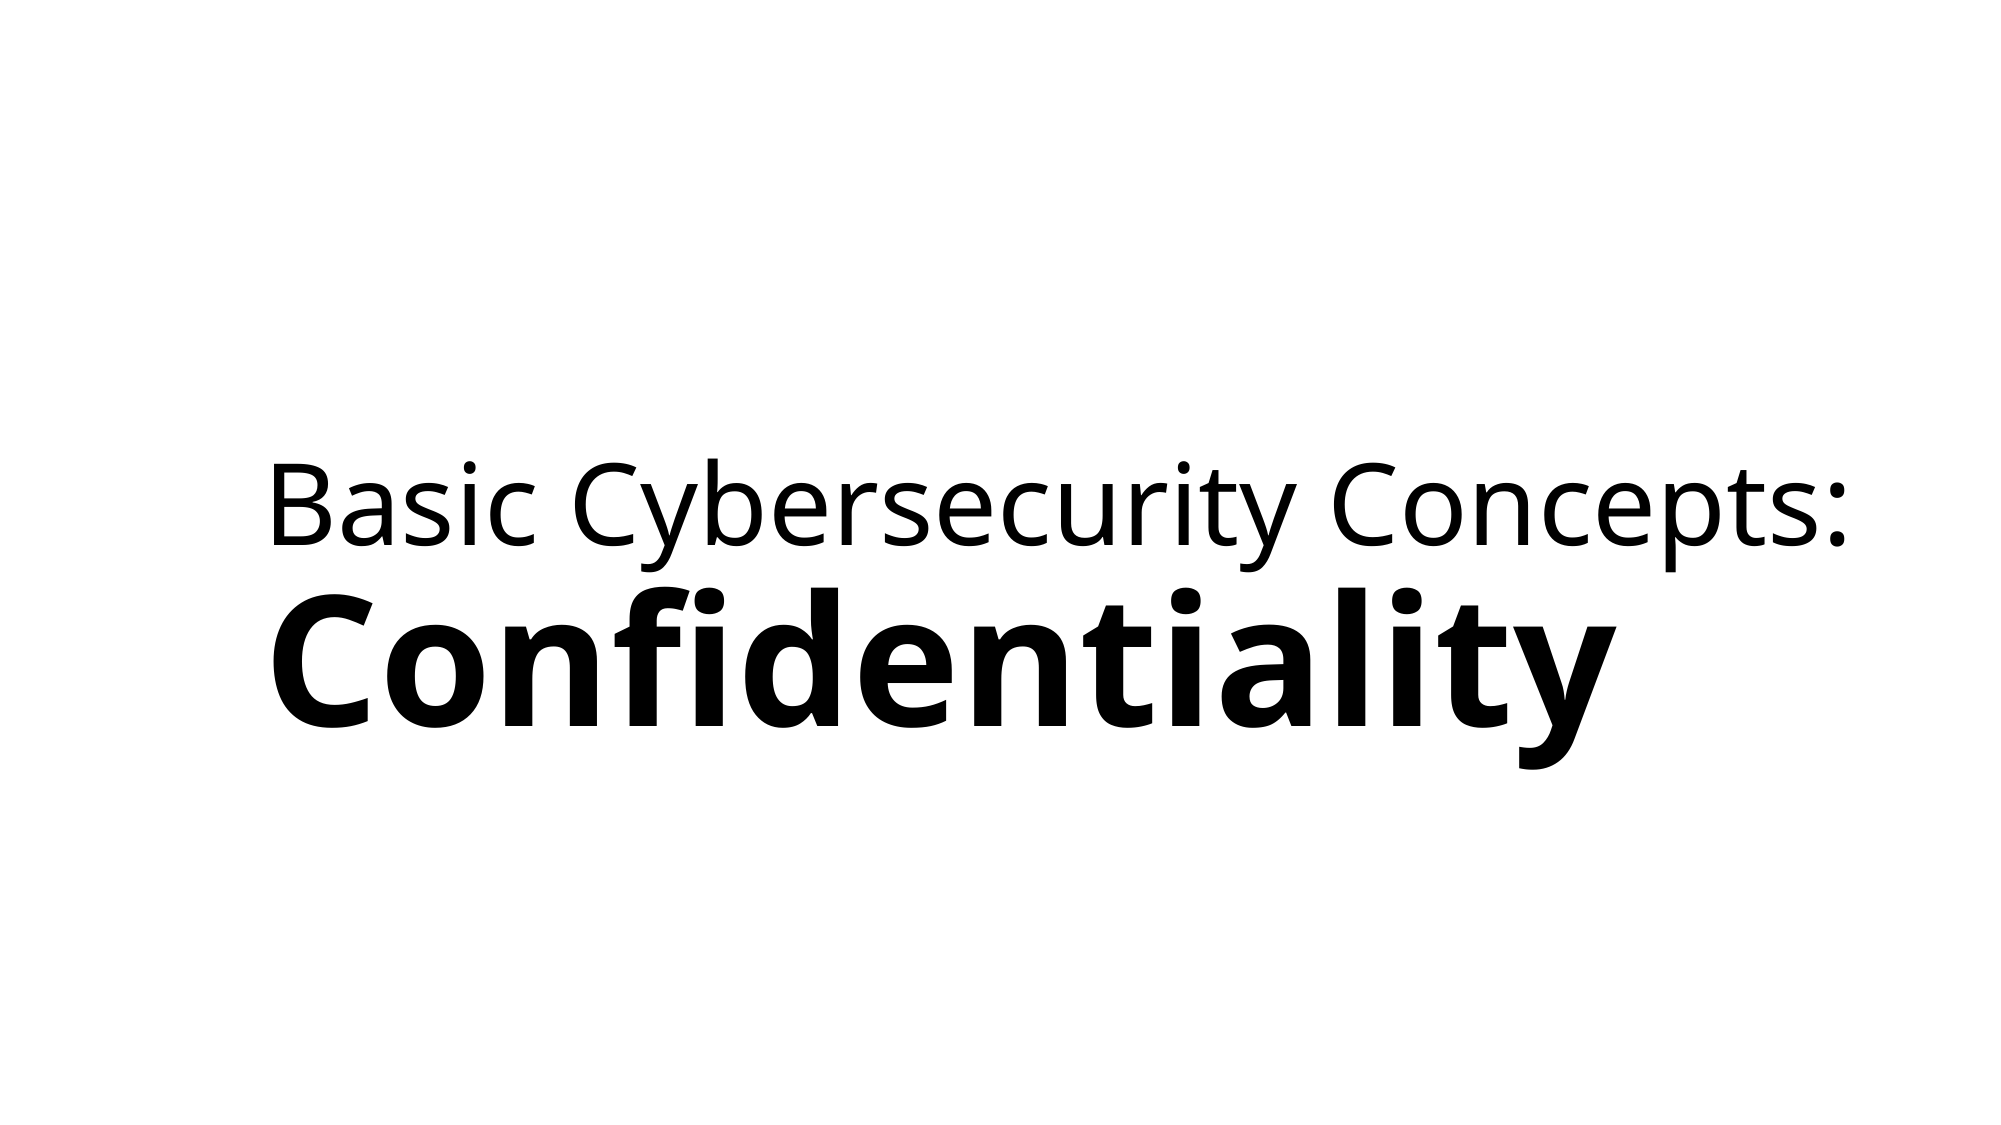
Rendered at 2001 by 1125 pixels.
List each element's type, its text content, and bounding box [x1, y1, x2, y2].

title Basic Cybersecurity Concepts: Confidentiality [248, 348, 2000, 774]
